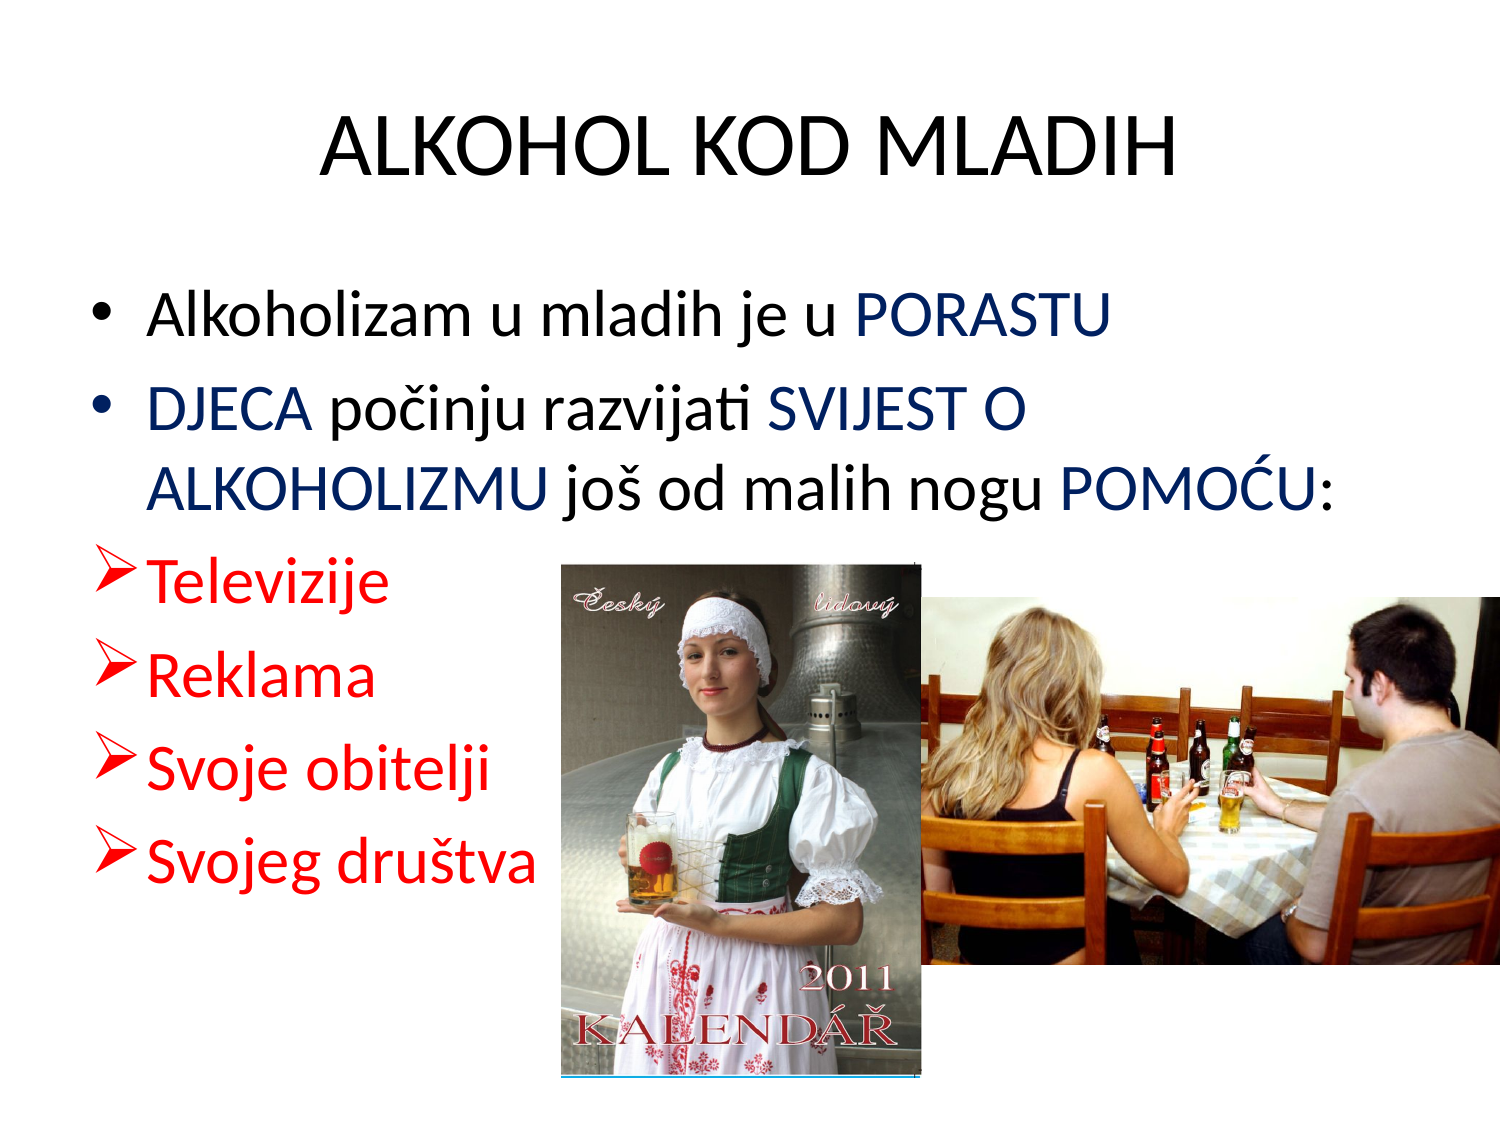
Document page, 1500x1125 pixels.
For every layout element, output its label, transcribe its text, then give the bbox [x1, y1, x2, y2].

list Alkoholizam u mladih je u PORASTU DJECA počinju razvijati SVIJEST O ALKOHOLIZMU još od malih nogu POMOĆU: Televizije Reklama Svoje obitelji Svojeg društva [75, 262, 1425, 1005]
title ALKOHOL KOD MLADIH [75, 45, 1425, 233]
picture [560, 562, 1500, 1079]
